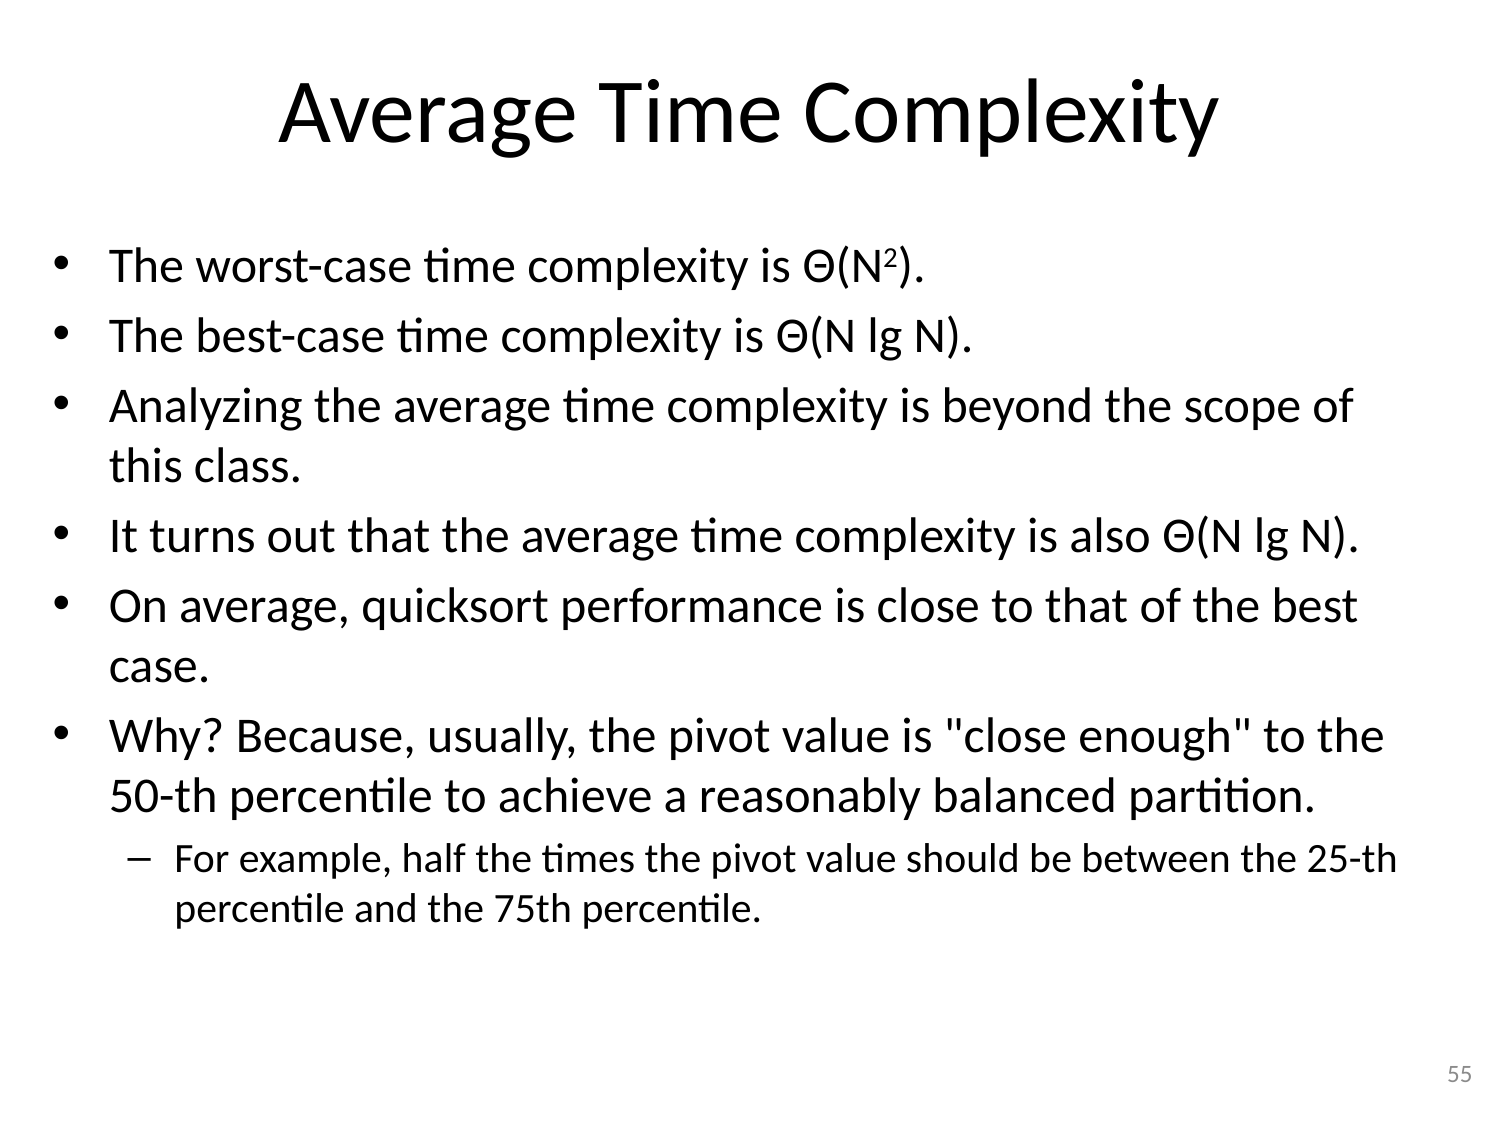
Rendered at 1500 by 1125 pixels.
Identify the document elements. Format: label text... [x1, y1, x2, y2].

list The worst-case time complexity is Θ(N2). The best-case time complexity is Θ(N lg N). Analyzing the average time complexity is beyond the scope of this class. It turns out that the average time complexity is also Θ(N lg N). On average, quicksort performance is close to that of the best case. Why? Because, usually, the pivot value is "close enough" to the 50-th percentile to achieve a reasonably balanced partition. For example, half the times the pivot value should be between the 25-th percentile and the 75th percentile. [37, 224, 1450, 1050]
title Average Time Complexity [75, 12, 1425, 200]
slide_number 55 [1137, 1042, 1488, 1103]
